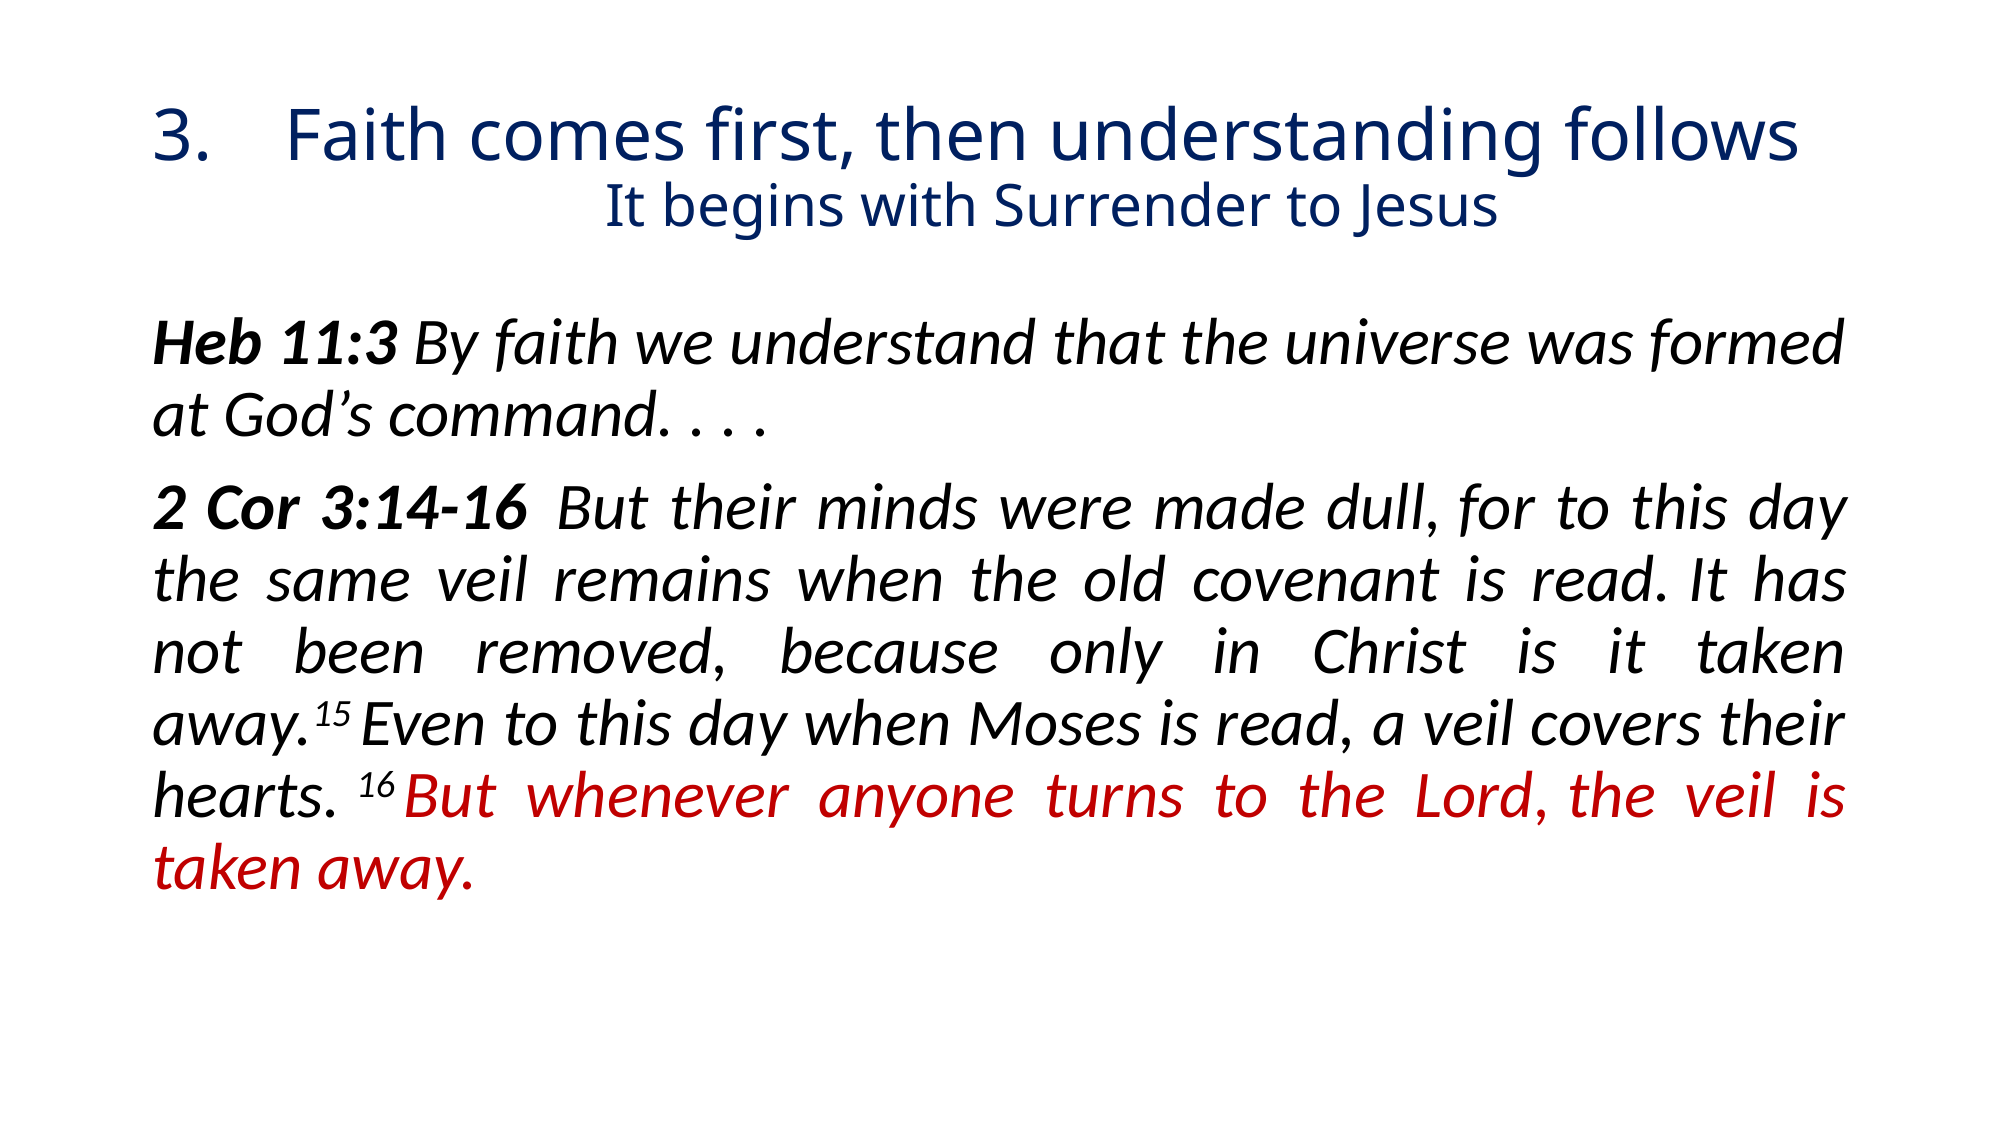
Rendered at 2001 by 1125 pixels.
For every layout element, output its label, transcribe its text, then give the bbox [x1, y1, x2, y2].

title Faith comes first, then understanding follows It begins with Surrender to Jesus [137, 59, 1863, 278]
list Heb 11:3 By faith we understand that the universe was formed at God’s command. . . . 2 Cor 3:14-16 But their minds were made dull, for to this day the same veil remains when the old covenant is read. It has not been removed, because only in Christ is it taken away.15 Even to this day when Moses is read, a veil covers their hearts. 16 But whenever anyone turns to the Lord, the veil is taken away. [137, 299, 1863, 1014]
